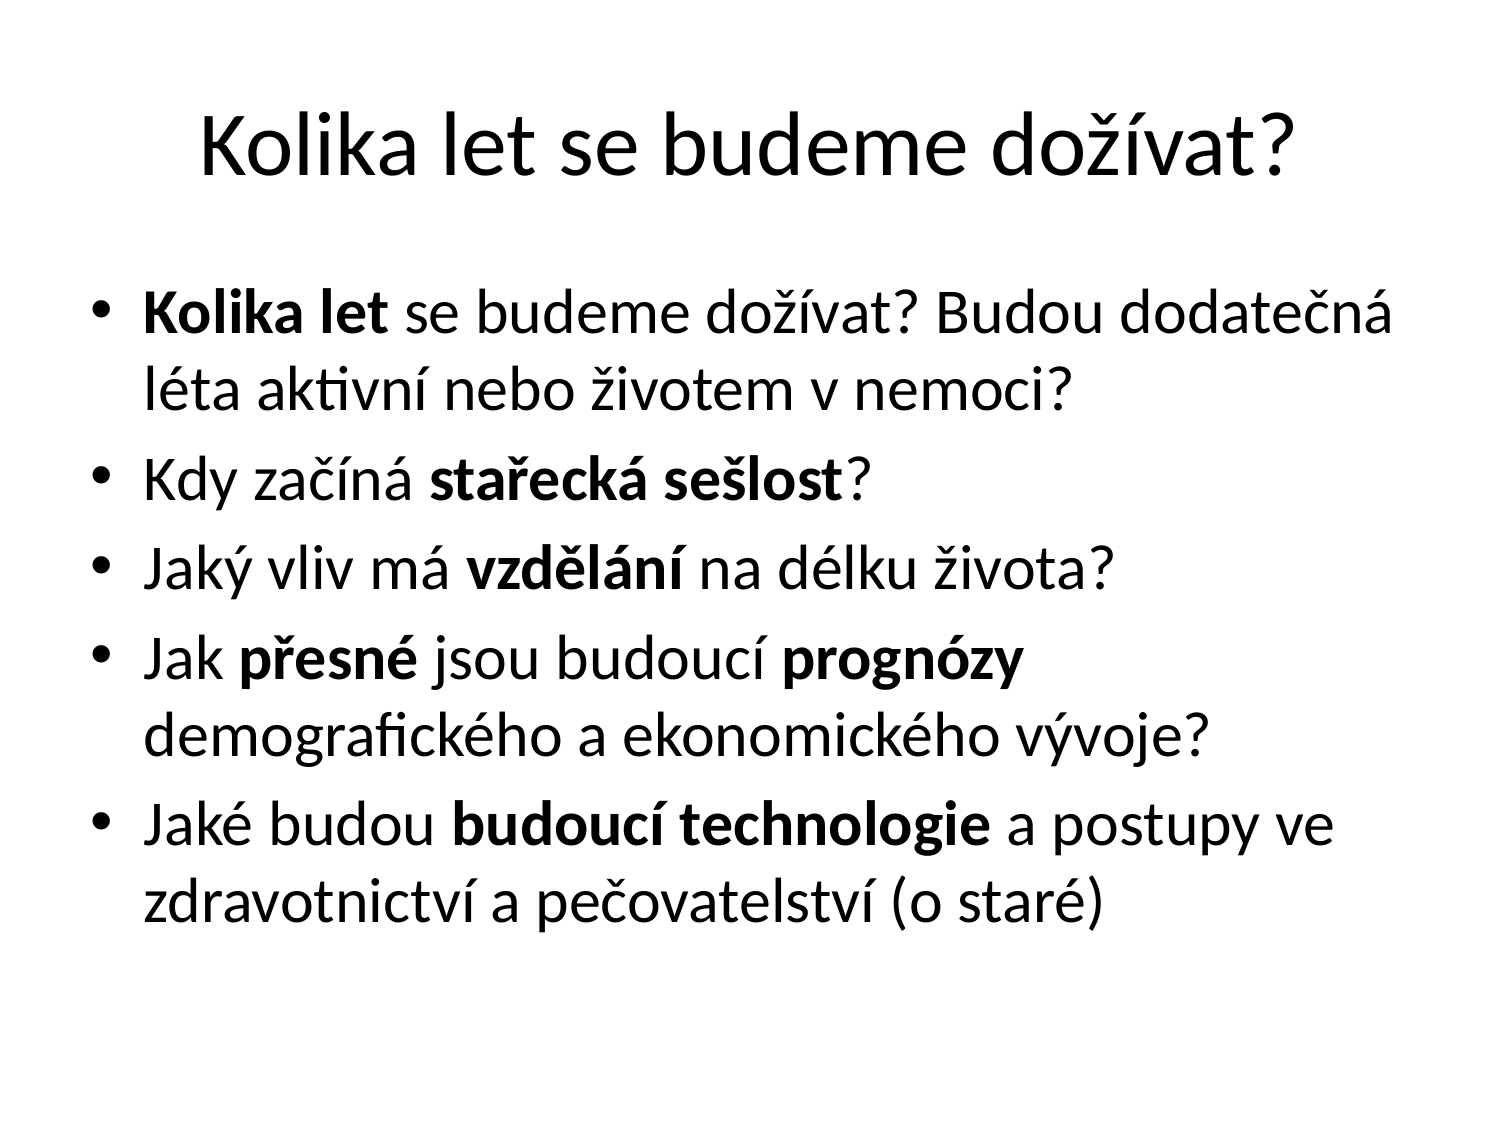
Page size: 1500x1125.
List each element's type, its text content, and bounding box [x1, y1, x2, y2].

title Kolika let se budeme dožívat? [75, 45, 1425, 233]
list Kolika let se budeme dožívat? Budou dodatečná léta aktivní nebo životem v nemoci? Kdy začíná stařecká sešlost? Jaký vliv má vzdělání na délku života? Jak přesné jsou budoucí prognózy demografického a ekonomického vývoje? Jaké budou budoucí technologie a postupy ve zdravotnictví a pečovatelství (o staré) [75, 262, 1425, 1005]
